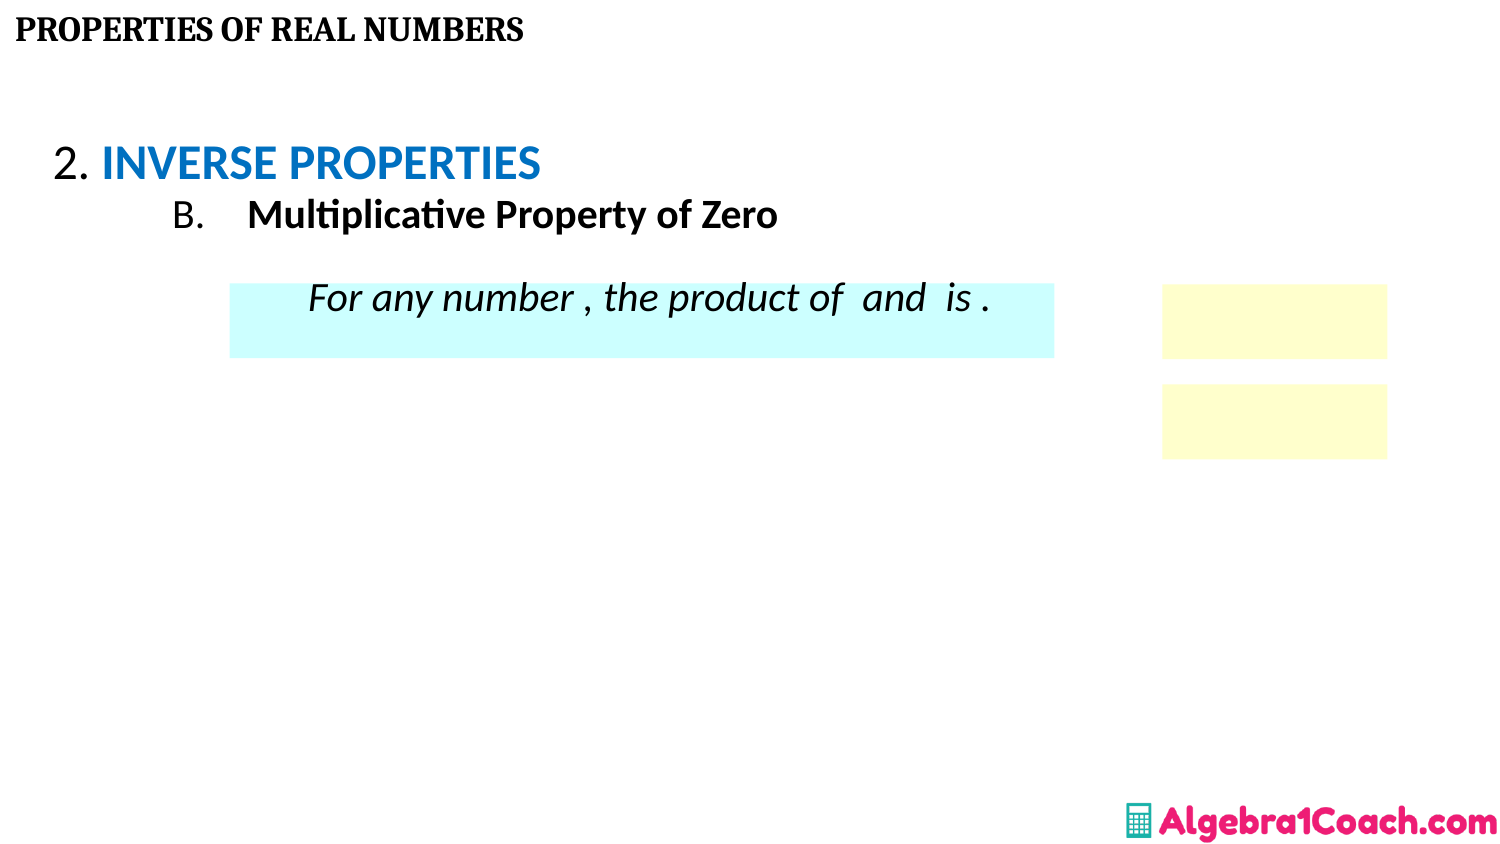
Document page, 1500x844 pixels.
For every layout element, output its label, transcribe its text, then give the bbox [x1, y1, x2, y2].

text_box [1160, 382, 1389, 461]
picture [1109, 798, 1500, 844]
text_box [1160, 282, 1389, 361]
text_box [227, 281, 1057, 360]
title PROPERTIES OF REAL NUMBERS [0, 0, 1350, 57]
list 2. INVERSE PROPERTIES [37, 121, 1463, 797]
